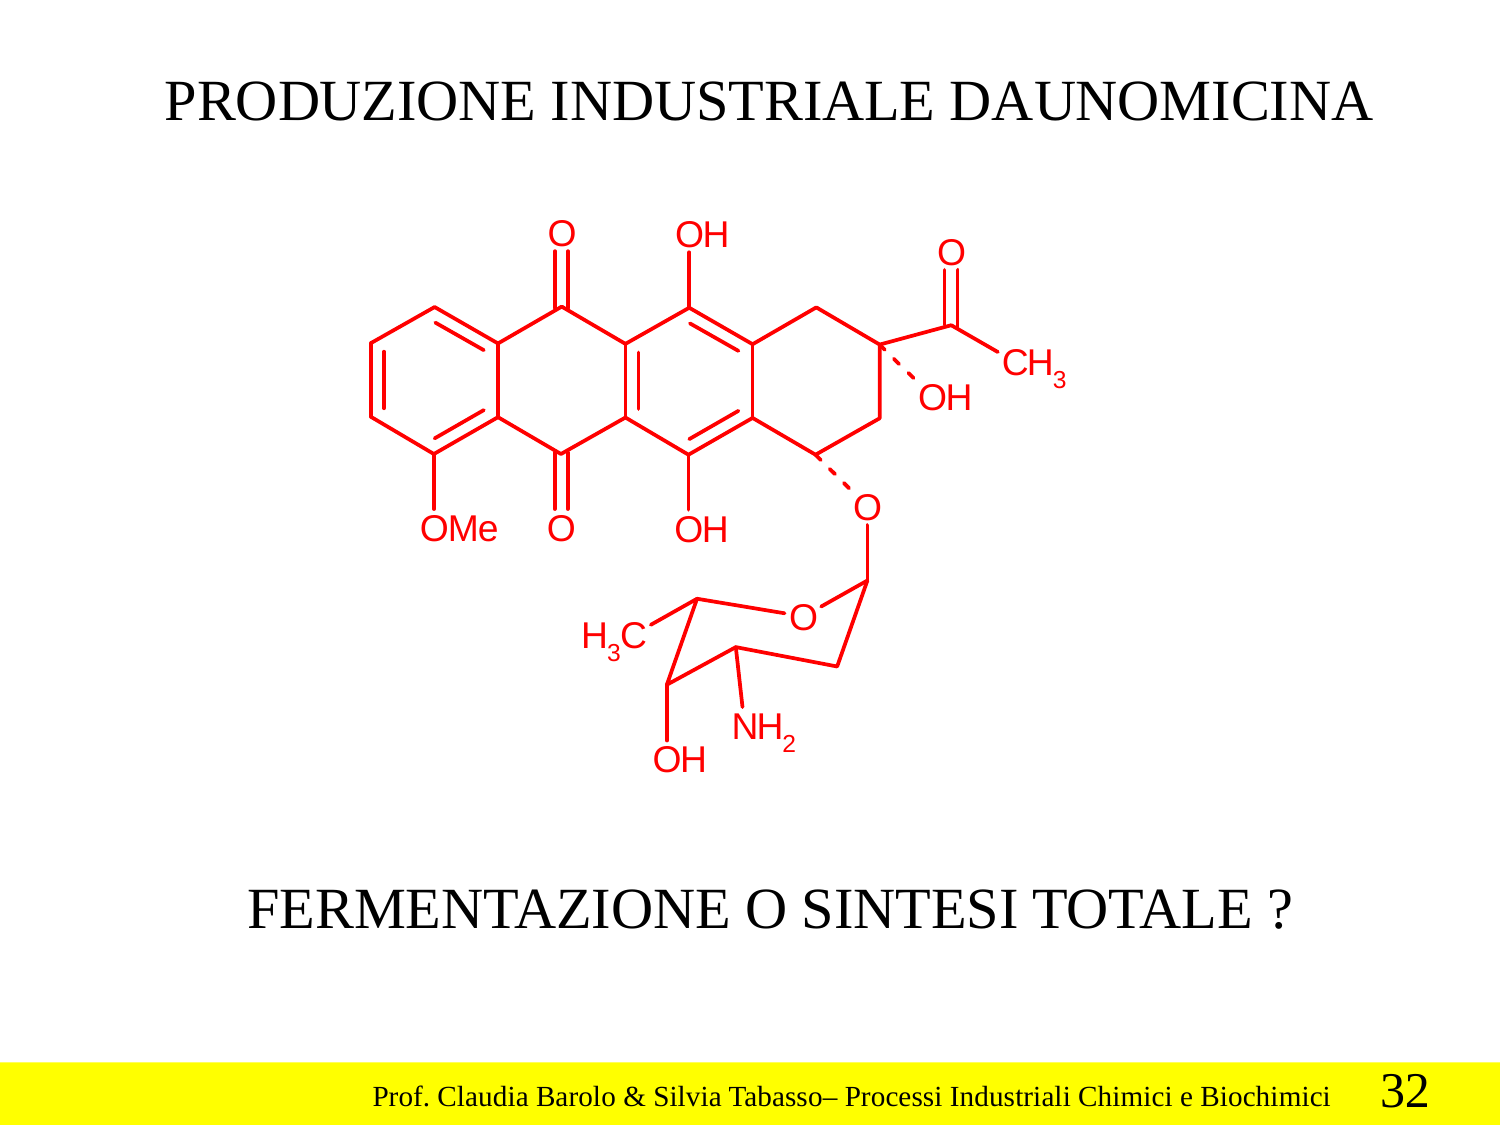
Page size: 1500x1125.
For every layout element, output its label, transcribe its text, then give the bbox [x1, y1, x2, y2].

text_box PRODUZIONE INDUSTRIALE DAUNOMICINA [150, 54, 1389, 140]
text_box 32 [1365, 1049, 1500, 1125]
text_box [349, 212, 1076, 791]
text_box FERMENTAZIONE O SINTESI TOTALE ? [232, 862, 1309, 948]
